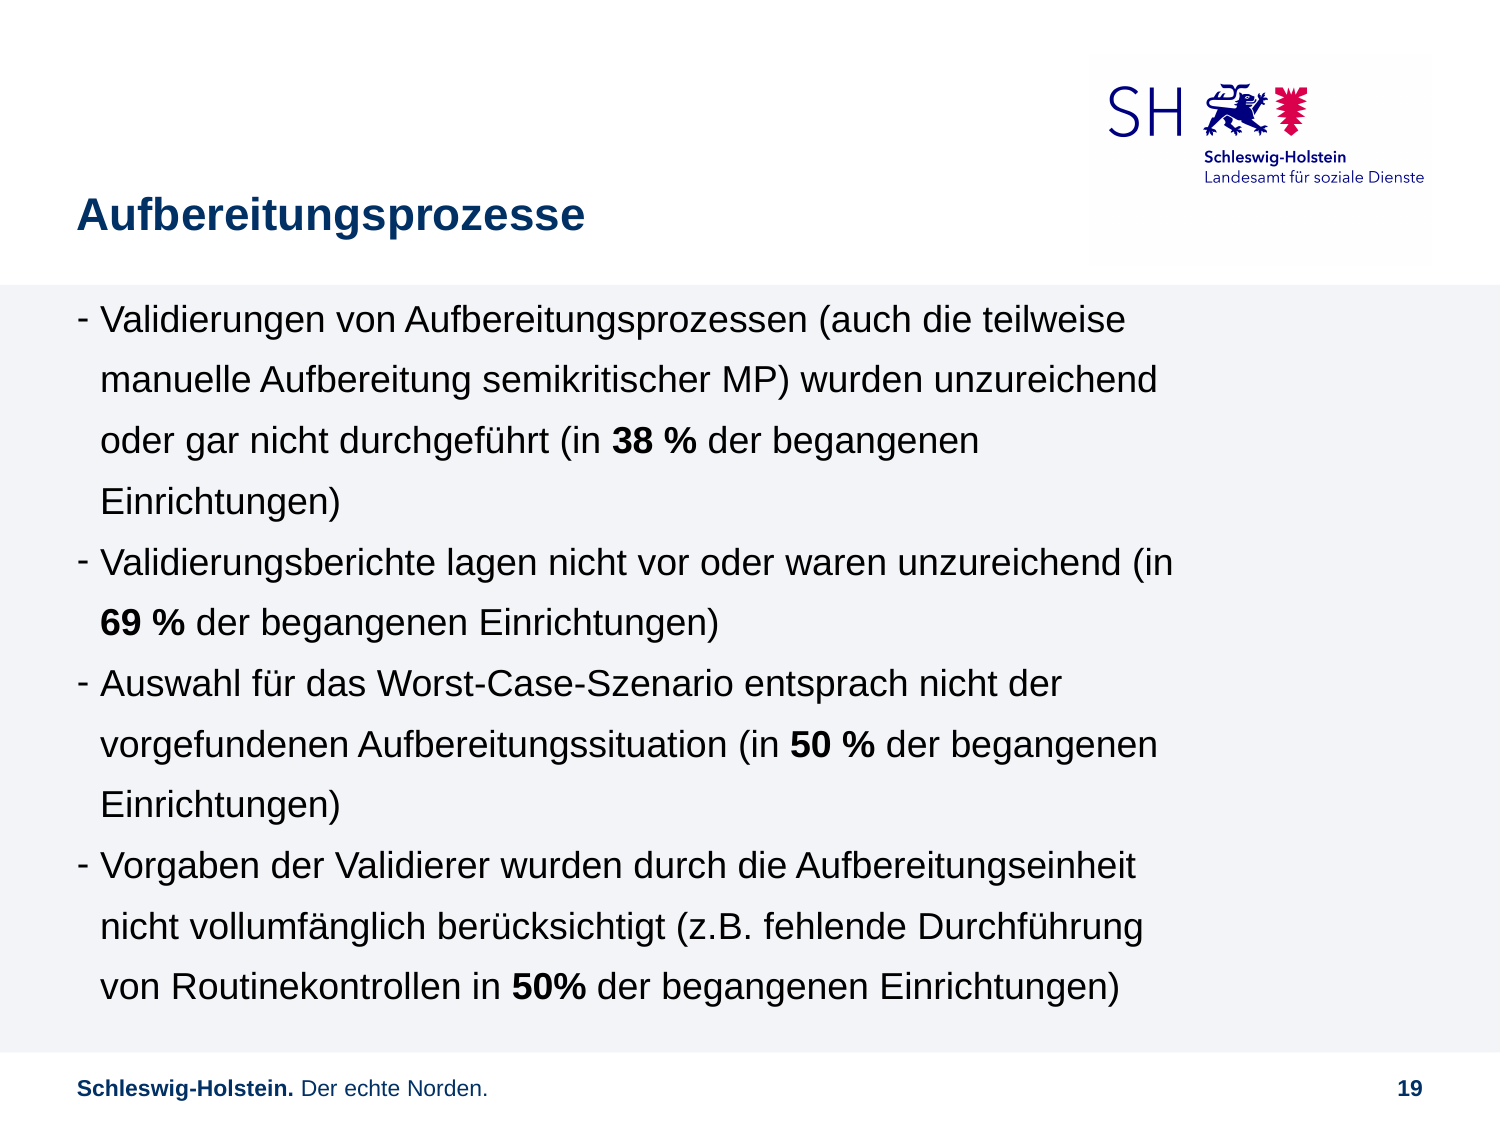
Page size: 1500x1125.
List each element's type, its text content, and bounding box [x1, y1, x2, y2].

picture [1089, 54, 1432, 266]
list Validierungen von Aufbereitungsprozessen (auch die teilweise manuelle Aufbereitung semikritischer MP) wurden unzureichend oder gar nicht durchgeführt (in 38 % der begangenen Einrichtungen) Validierungsberichte lagen nicht vor oder waren unzureichend (in 69 % der begangenen Einrichtungen) Auswahl für das Worst-Case-Szenario entsprach nicht der vorgefundenen Aufbereitungssituation (in 50 % der begangenen Einrichtungen) Vorgaben der Validierer wurden durch die Aufbereitungseinheit nicht vollumfänglich berücksichtigt (z.B. fehlende Durchführung von Routinekontrollen in 50% der begangenen Einrichtungen) [76, 278, 1211, 1024]
title Aufbereitungsprozesse [76, 90, 1058, 240]
